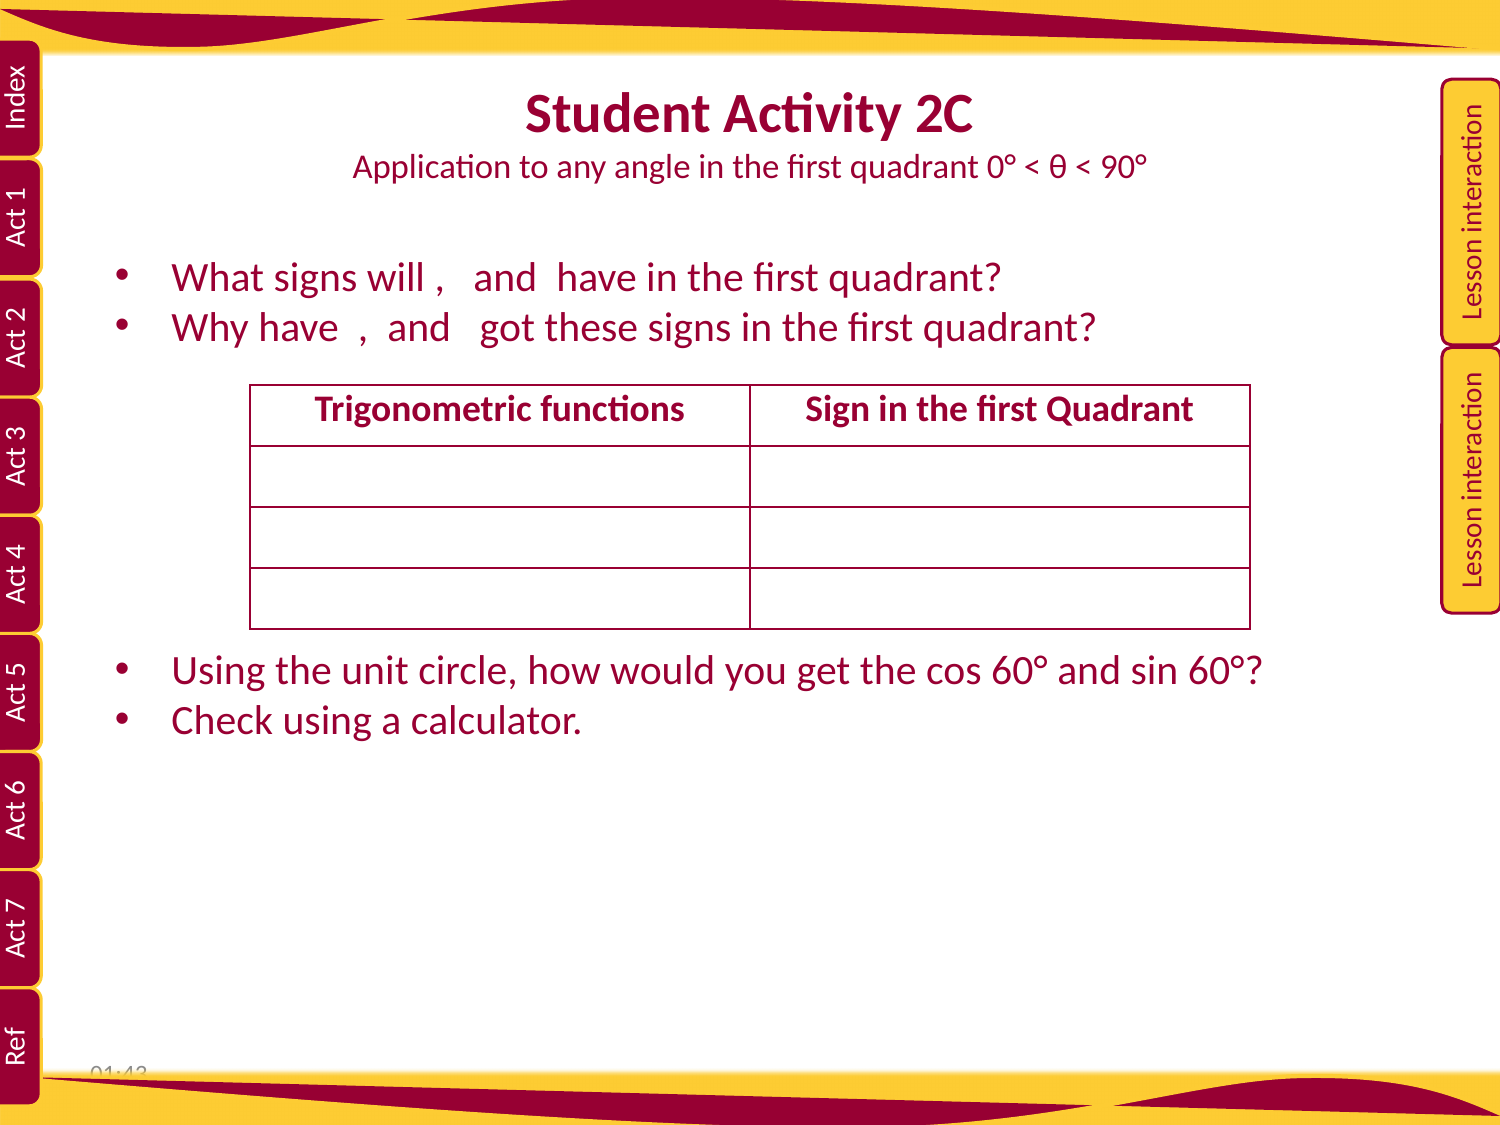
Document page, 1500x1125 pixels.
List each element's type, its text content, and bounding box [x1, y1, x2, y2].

title Student Activity 2C Application to any angle in the first quadrant 0° < θ < 90° [75, 67, 1425, 256]
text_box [1441, 78, 1500, 94]
text_box Using the unit circle, how would you get the cos 60° and sin 60°? Check using a calculator. [100, 635, 1425, 751]
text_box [1441, 94, 1500, 1048]
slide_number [75, 1042, 425, 1103]
